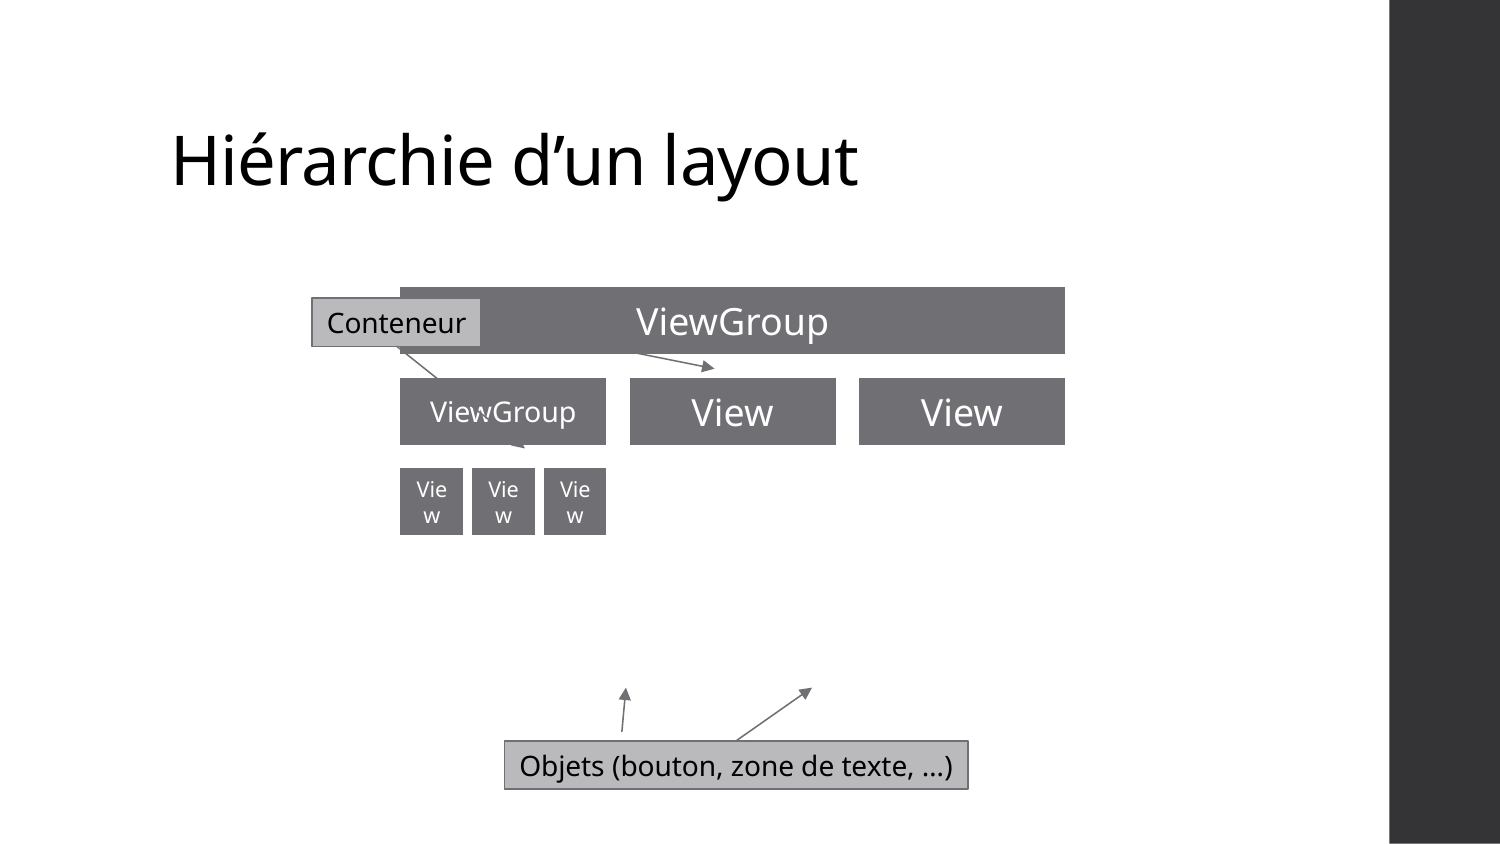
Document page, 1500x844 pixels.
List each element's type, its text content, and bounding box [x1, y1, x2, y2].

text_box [735, 687, 813, 741]
text_box Objets (bouton, zone de texte, …) [504, 740, 969, 790]
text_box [396, 346, 525, 449]
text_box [621, 687, 627, 733]
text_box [481, 322, 715, 369]
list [315, 285, 1150, 718]
title Hiérarchie d’un layout [155, 45, 1348, 209]
